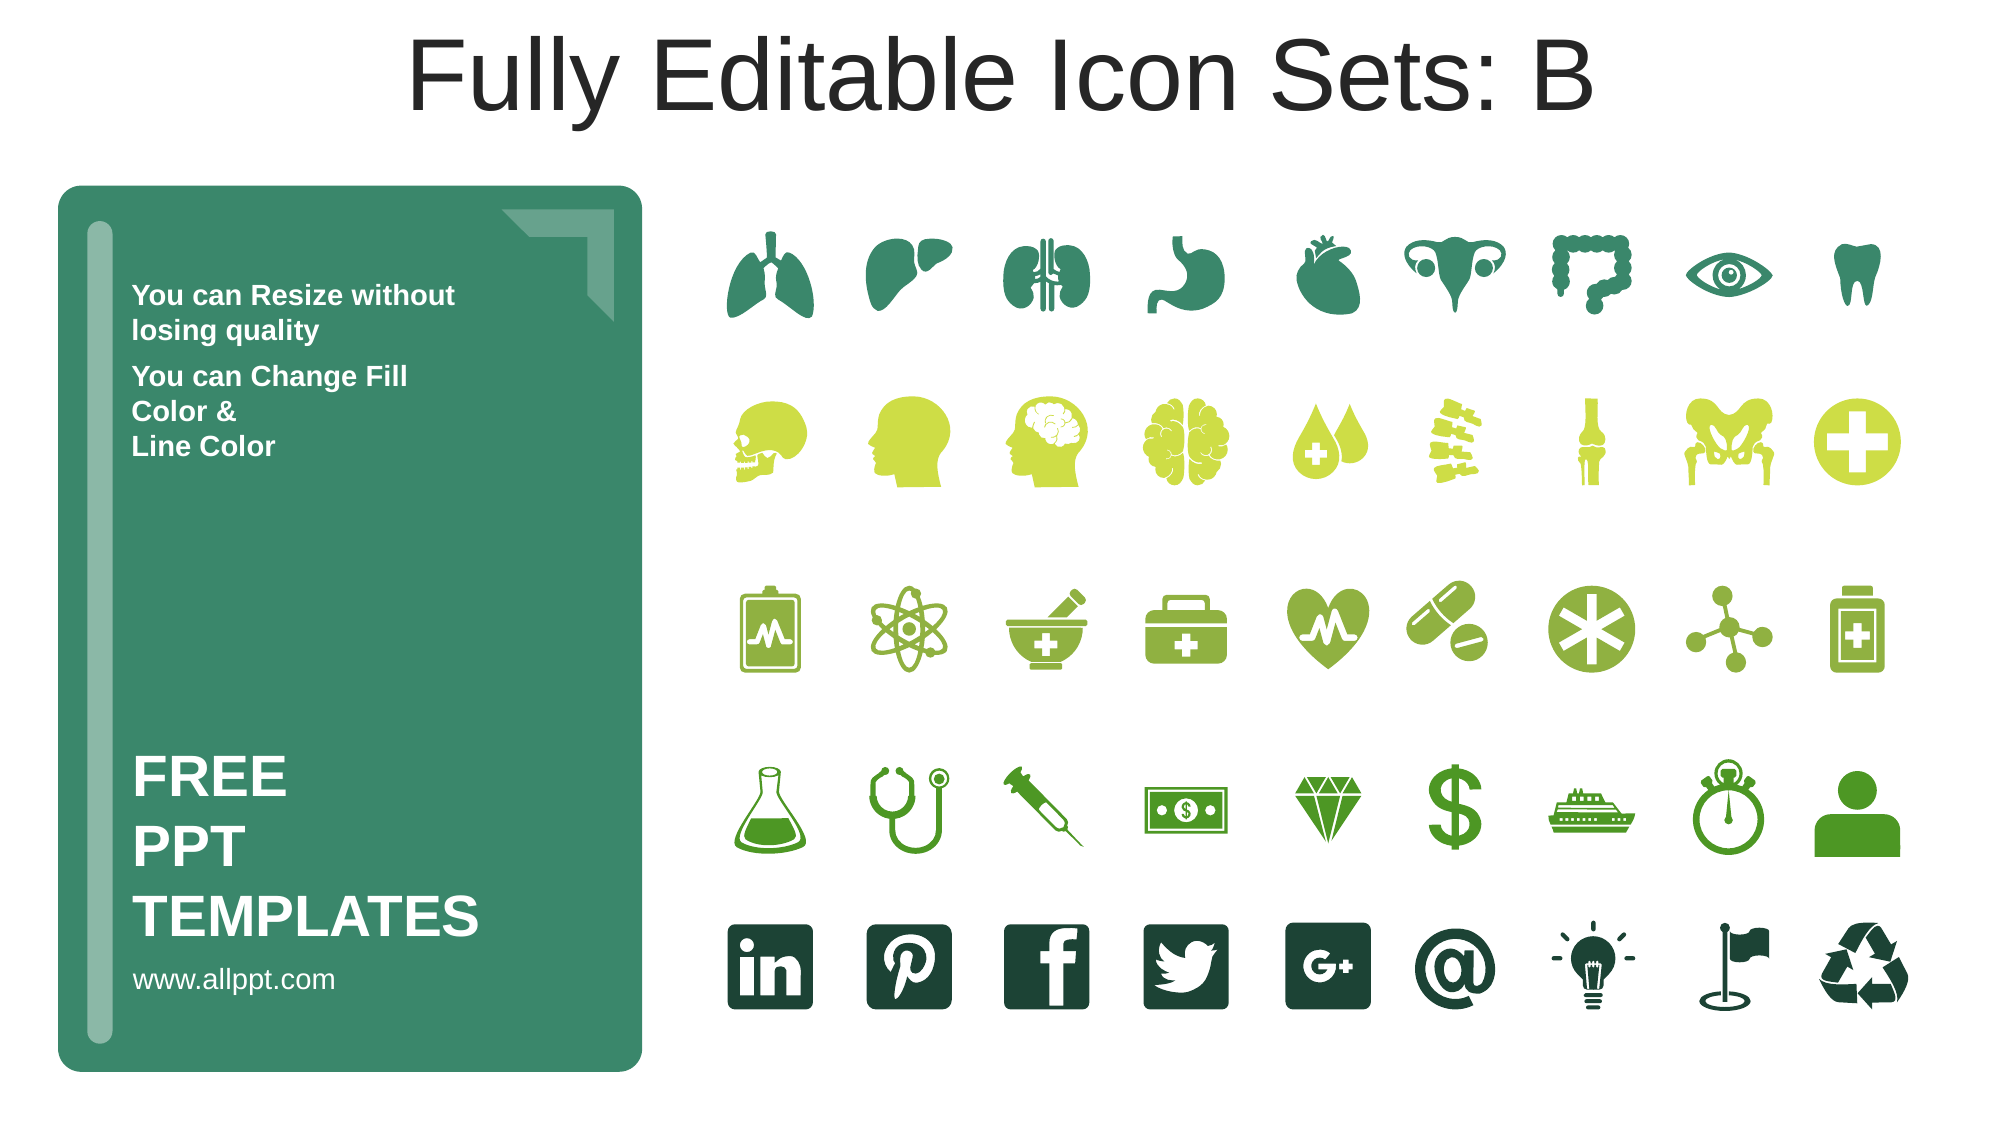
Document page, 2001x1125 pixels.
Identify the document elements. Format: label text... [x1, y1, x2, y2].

text_box [1683, 397, 1776, 487]
text_box [1829, 584, 1886, 674]
text_box [1449, 622, 1489, 663]
text_box [1550, 233, 1633, 316]
list Fully Editable Icon Sets: B [53, 20, 1952, 140]
text_box [1559, 931, 1571, 943]
text_box [1684, 584, 1774, 674]
text_box [1590, 919, 1597, 933]
text_box [1547, 787, 1637, 834]
text_box [1576, 397, 1607, 487]
text_box [1812, 397, 1902, 487]
text_box [1836, 769, 1878, 811]
text_box [1002, 237, 1092, 313]
text_box [1141, 397, 1231, 487]
text_box [1295, 233, 1362, 316]
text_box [868, 396, 951, 488]
text_box [1144, 626, 1228, 665]
text_box [1293, 775, 1364, 844]
text_box [1833, 242, 1882, 308]
text_box [1813, 813, 1902, 858]
text_box [1569, 935, 1617, 1011]
text_box [1616, 931, 1628, 943]
text_box [1547, 584, 1637, 674]
text_box [1144, 593, 1228, 625]
text_box [1550, 955, 1564, 962]
text_box [1403, 235, 1507, 316]
text_box [1003, 923, 1091, 1011]
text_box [1428, 398, 1482, 486]
text_box [1004, 395, 1089, 489]
text_box [1142, 923, 1230, 1011]
text_box [1413, 927, 1497, 1011]
text_box [1286, 587, 1371, 671]
text_box [738, 584, 802, 674]
text_box [733, 765, 808, 855]
text_box [725, 230, 815, 320]
text_box [1691, 758, 1766, 856]
text_box [868, 765, 951, 855]
text_box [1144, 786, 1229, 835]
text_box [869, 584, 949, 674]
text_box [864, 237, 954, 312]
text_box [1146, 235, 1226, 315]
text_box [1002, 765, 1085, 848]
text_box [1284, 921, 1372, 1011]
text_box [1684, 251, 1775, 299]
text_box [1004, 587, 1089, 671]
text_box [732, 400, 809, 484]
text_box [1818, 921, 1910, 1013]
text_box [865, 923, 953, 1011]
text_box [1427, 763, 1483, 851]
text_box [1405, 579, 1477, 646]
text_box [1698, 921, 1771, 1012]
text_box [1291, 400, 1370, 481]
text_box [726, 923, 814, 1011]
text_box [1623, 955, 1637, 962]
